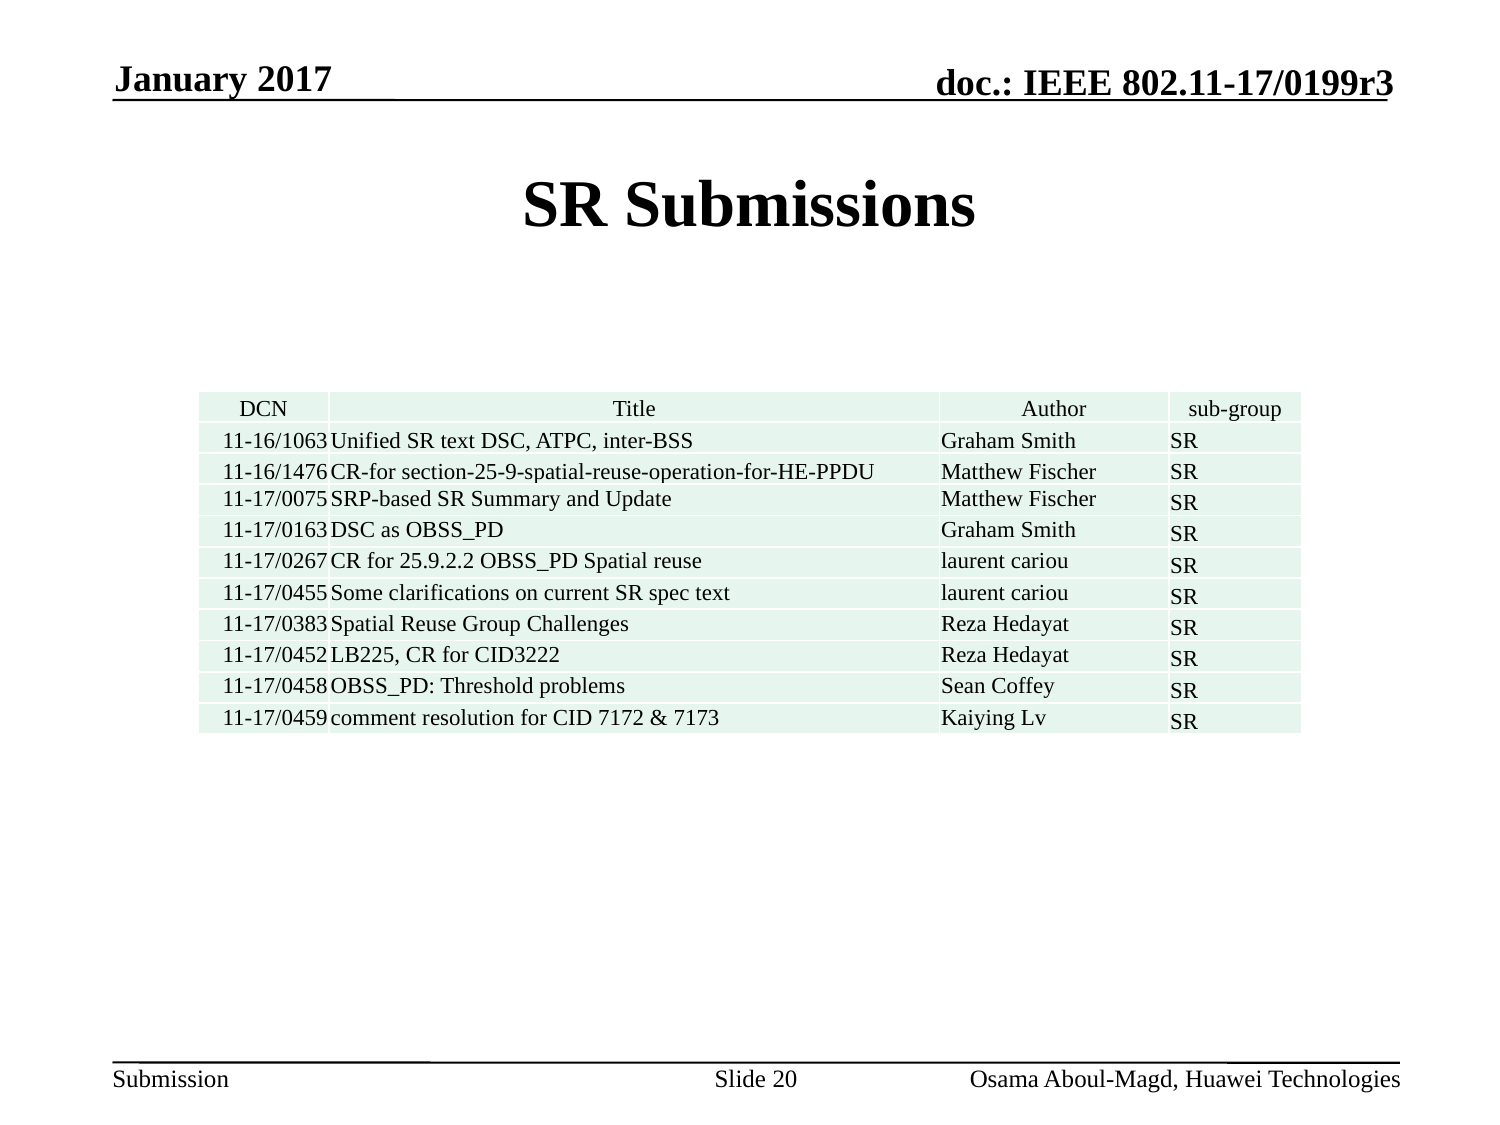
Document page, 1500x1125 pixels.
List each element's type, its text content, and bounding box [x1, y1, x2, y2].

table_cell Matthew Fischer [940, 454, 1168, 483]
slide_number Slide 20 [712, 1061, 800, 1123]
table_cell 11-17/0459 [199, 704, 328, 733]
table_cell SR [1170, 485, 1301, 515]
table_cell CR for 25.9.2.2 OBSS_PD Spatial reuse [330, 548, 939, 577]
table_cell OBSS_PD: Threshold problems [330, 673, 939, 702]
table_cell SR [1170, 516, 1301, 546]
table_cell SR [1170, 423, 1301, 452]
table_cell comment resolution for CID 7172 & 7173 [330, 704, 939, 733]
table_cell 11-17/0458 [199, 673, 328, 702]
table_cell Kaiying Lv [940, 704, 1168, 733]
footer Osama Aboul-Magd, Huawei Technologies [878, 1061, 1402, 1093]
table_cell Matthew Fischer [940, 485, 1168, 515]
table_cell 11-17/0383 [199, 610, 328, 640]
table_cell Some clarifications on current SR spec text [330, 579, 939, 608]
table_cell SR [1170, 579, 1301, 608]
table_cell DSC as OBSS_PD [330, 516, 939, 546]
table_cell Reza Hedayat [940, 610, 1168, 640]
title SR Submissions [112, 112, 1388, 288]
table_cell SR [1170, 641, 1301, 671]
table_cell 11-17/0075 [199, 485, 328, 515]
table_header sub-group [1170, 392, 1301, 421]
table_cell Graham Smith [940, 516, 1168, 546]
table_cell 11-17/0452 [199, 641, 328, 671]
table_cell 11-17/0163 [199, 516, 328, 546]
table_cell laurent cariou [940, 548, 1168, 577]
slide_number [114, 54, 423, 100]
table_header Author [940, 392, 1168, 421]
table_cell 11-17/0455 [199, 579, 328, 608]
table_cell SR [1170, 673, 1301, 702]
table_cell SR [1170, 610, 1301, 640]
table_cell LB225, CR for CID3222 [330, 641, 939, 671]
table_header Title [330, 392, 939, 421]
table_cell SR [1170, 548, 1301, 577]
table_cell SR [1170, 454, 1301, 483]
table_cell laurent cariou [940, 579, 1168, 608]
table_header DCN [199, 392, 328, 421]
table_cell Unified SR text DSC, ATPC, inter-BSS [330, 423, 939, 452]
table_cell CR-for section-25-9-spatial-reuse-operation-for-HE-PPDU [330, 454, 939, 483]
table_cell SR [1170, 704, 1301, 733]
table_cell 11-16/1063 [199, 423, 328, 452]
table_cell Spatial Reuse Group Challenges [330, 610, 939, 640]
table_cell 11-16/1476 [199, 454, 328, 483]
table_cell Graham Smith [940, 423, 1168, 452]
table_cell Reza Hedayat [940, 641, 1168, 671]
table_cell 11-17/0267 [199, 548, 328, 577]
table_cell SRP-based SR Summary and Update [330, 485, 939, 515]
table_cell Sean Coffey [940, 673, 1168, 702]
